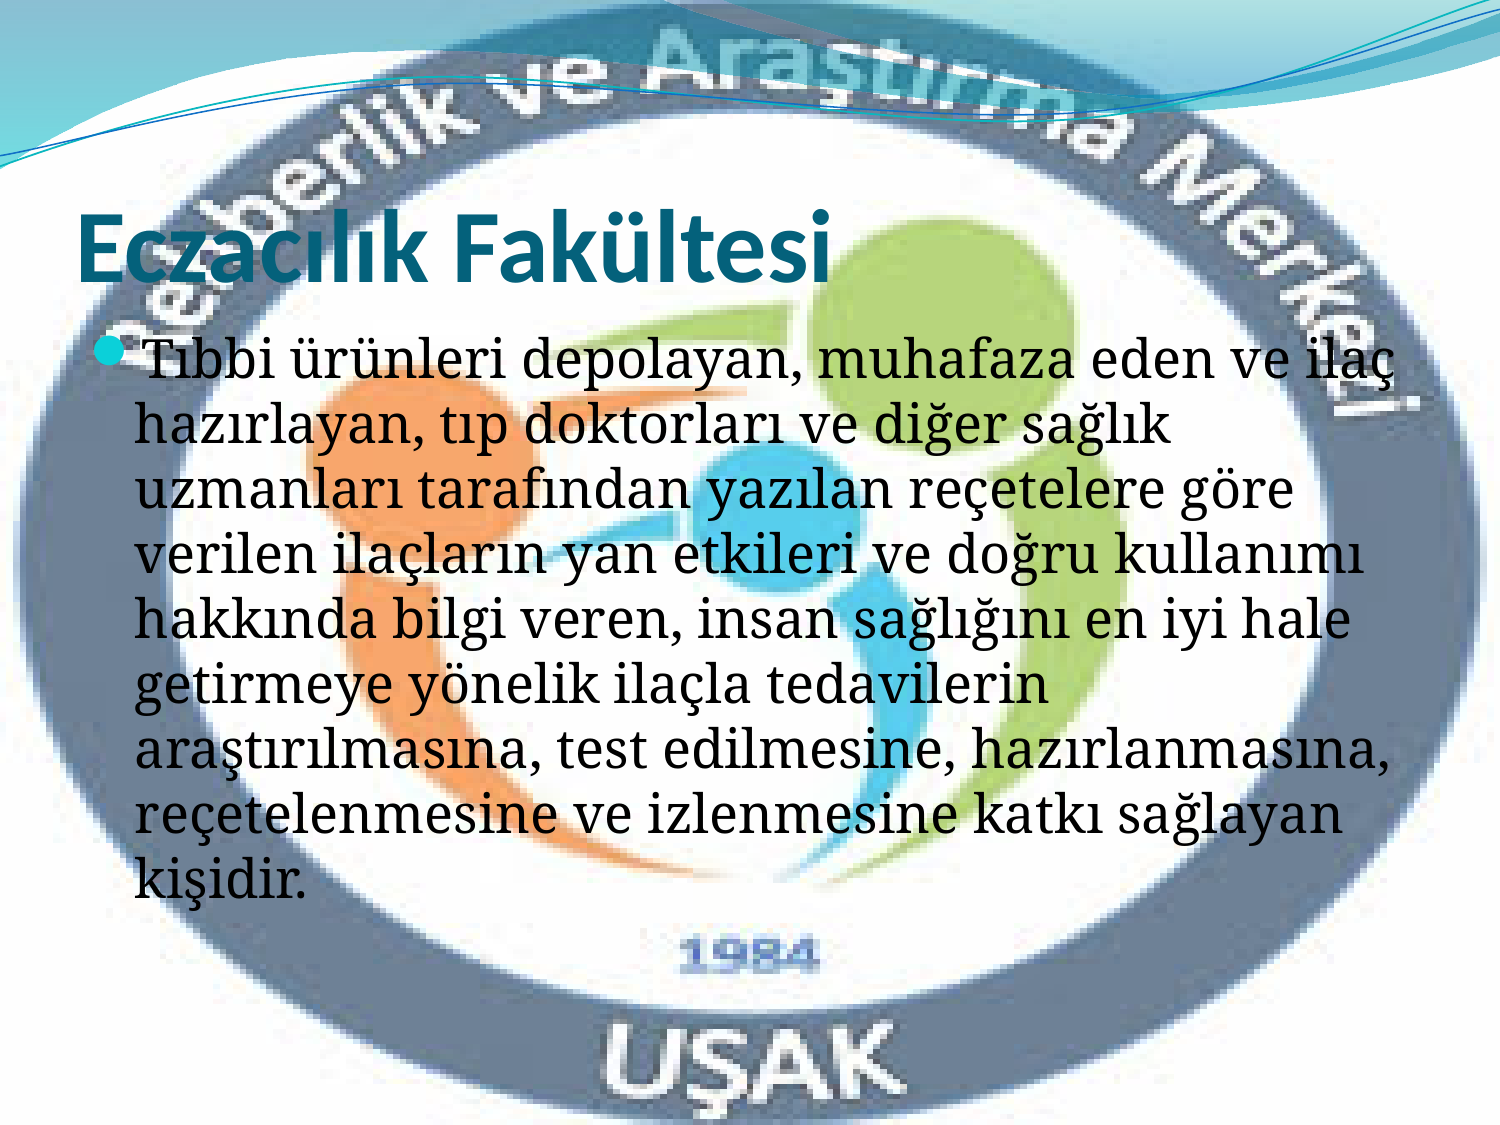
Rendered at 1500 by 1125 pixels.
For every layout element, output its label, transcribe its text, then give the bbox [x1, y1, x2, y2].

title Eczacılık Fakültesi [75, 115, 1425, 303]
list Tıbbi ürünleri depolayan, muhafaza eden ve ilaç hazırlayan, tıp doktorları ve diğer sağlık uzmanları tarafından yazılan reçetelere göre verilen ilaçların yan etkileri ve doğru kullanımı hakkında bilgi veren, insan sağlığını en iyi hale getirmeye yönelik ilaçla tedavilerin araştırılmasına, test edilmesine, hazırlanmasına, reçetelenmesine ve izlenmesine katkı sağlayan kişidir. [75, 317, 1425, 1038]
